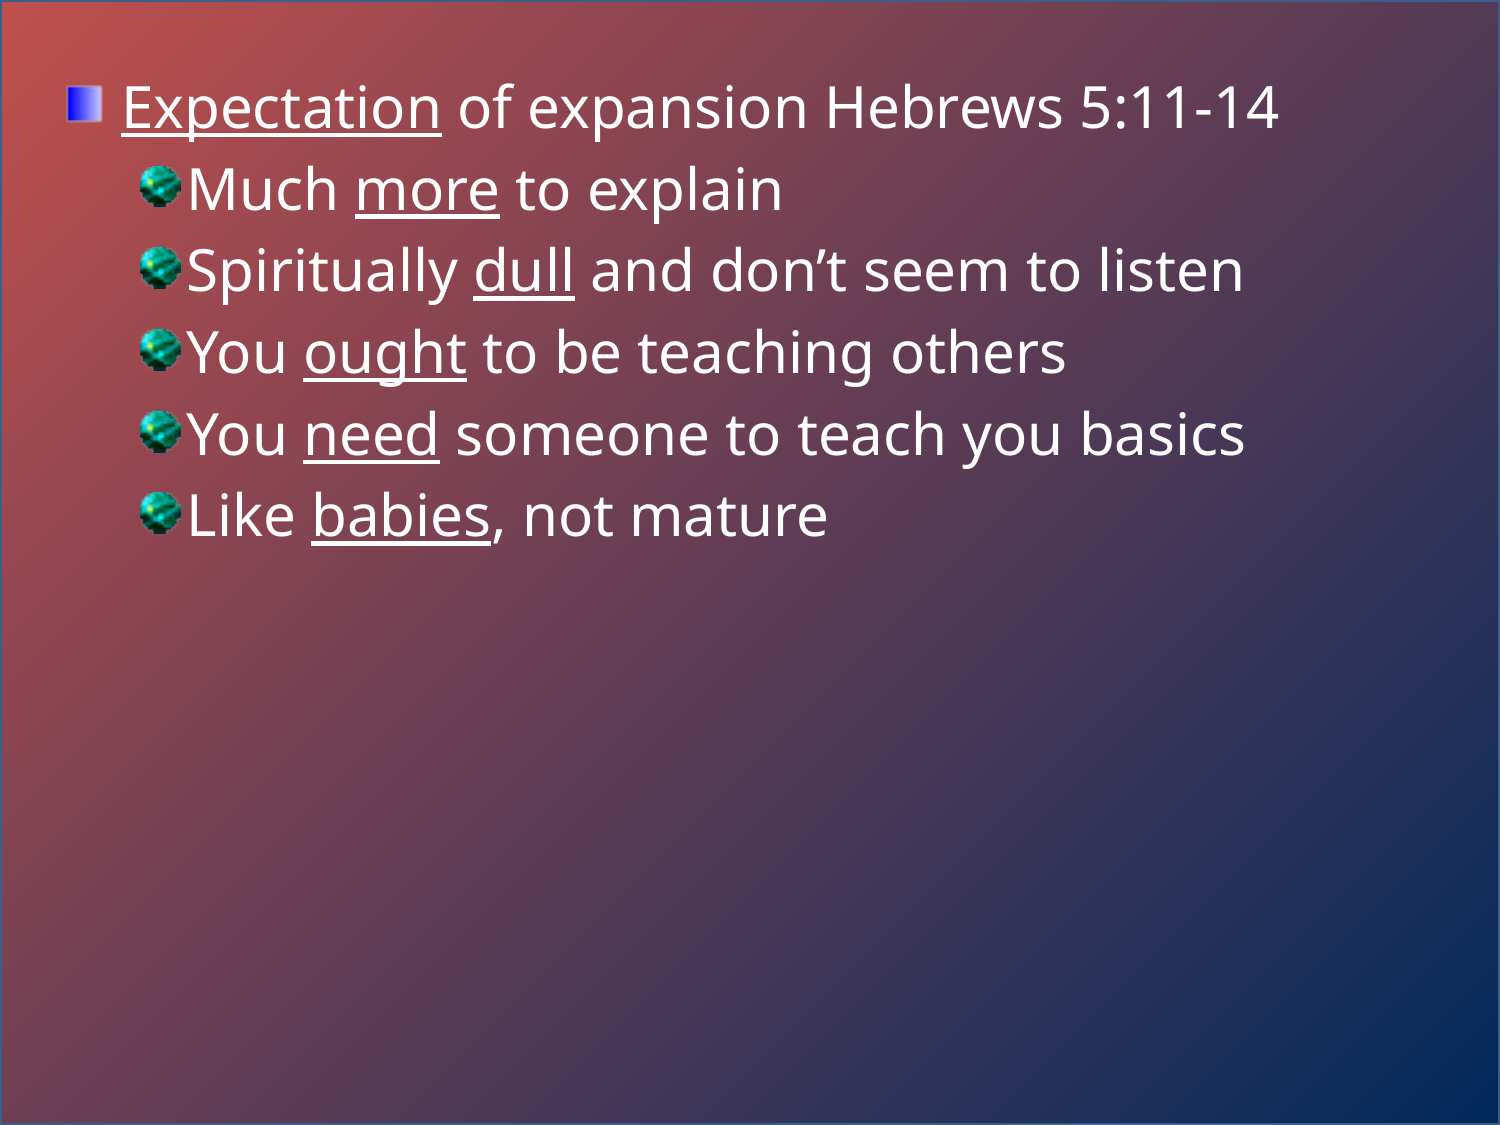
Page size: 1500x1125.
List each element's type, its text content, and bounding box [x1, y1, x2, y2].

list Expectation of expansion Hebrews 5:11-14 Much more to explain Spiritually dull and don’t seem to listen You ought to be teaching others You need someone to teach you basics Like babies, not mature [50, 62, 1450, 1075]
picture [140, 411, 181, 453]
picture [140, 329, 181, 371]
picture [140, 492, 181, 534]
picture [140, 247, 181, 289]
picture [140, 166, 181, 207]
picture [65, 84, 106, 126]
